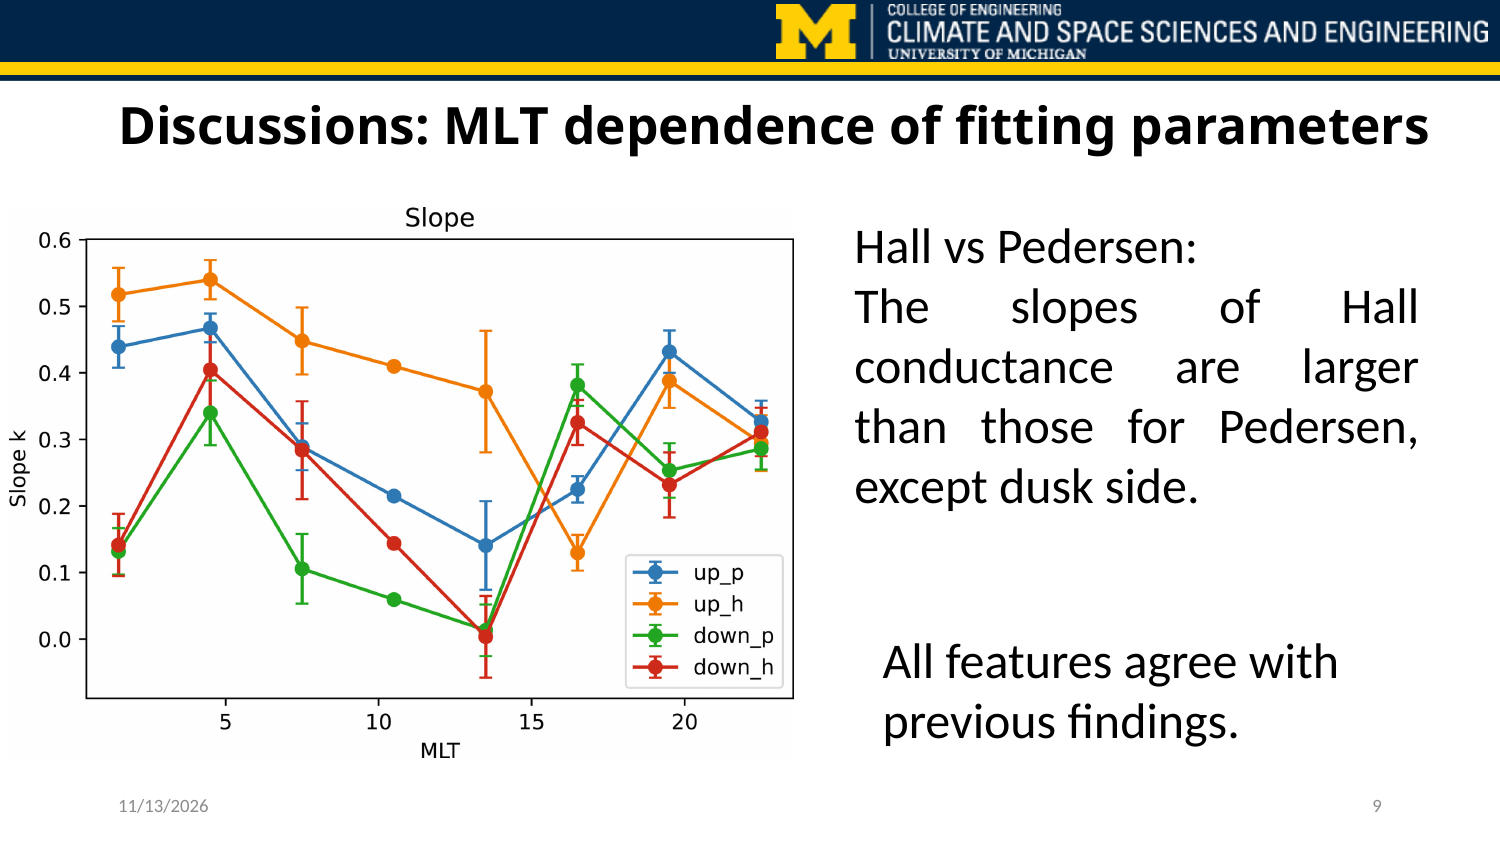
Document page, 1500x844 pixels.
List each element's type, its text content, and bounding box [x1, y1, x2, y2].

text_box Hall vs Pedersen: The slopes of Hall conductance are larger than those for Pedersen, except dusk side. [839, 205, 1435, 521]
slide_number 9 [1059, 782, 1397, 827]
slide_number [103, 782, 441, 827]
picture [9, 207, 794, 758]
picture [0, 0, 1500, 81]
title Discussions: MLT dependence of fitting parameters [103, 86, 1484, 170]
text_box All features agree with previous findings. [867, 620, 1407, 756]
